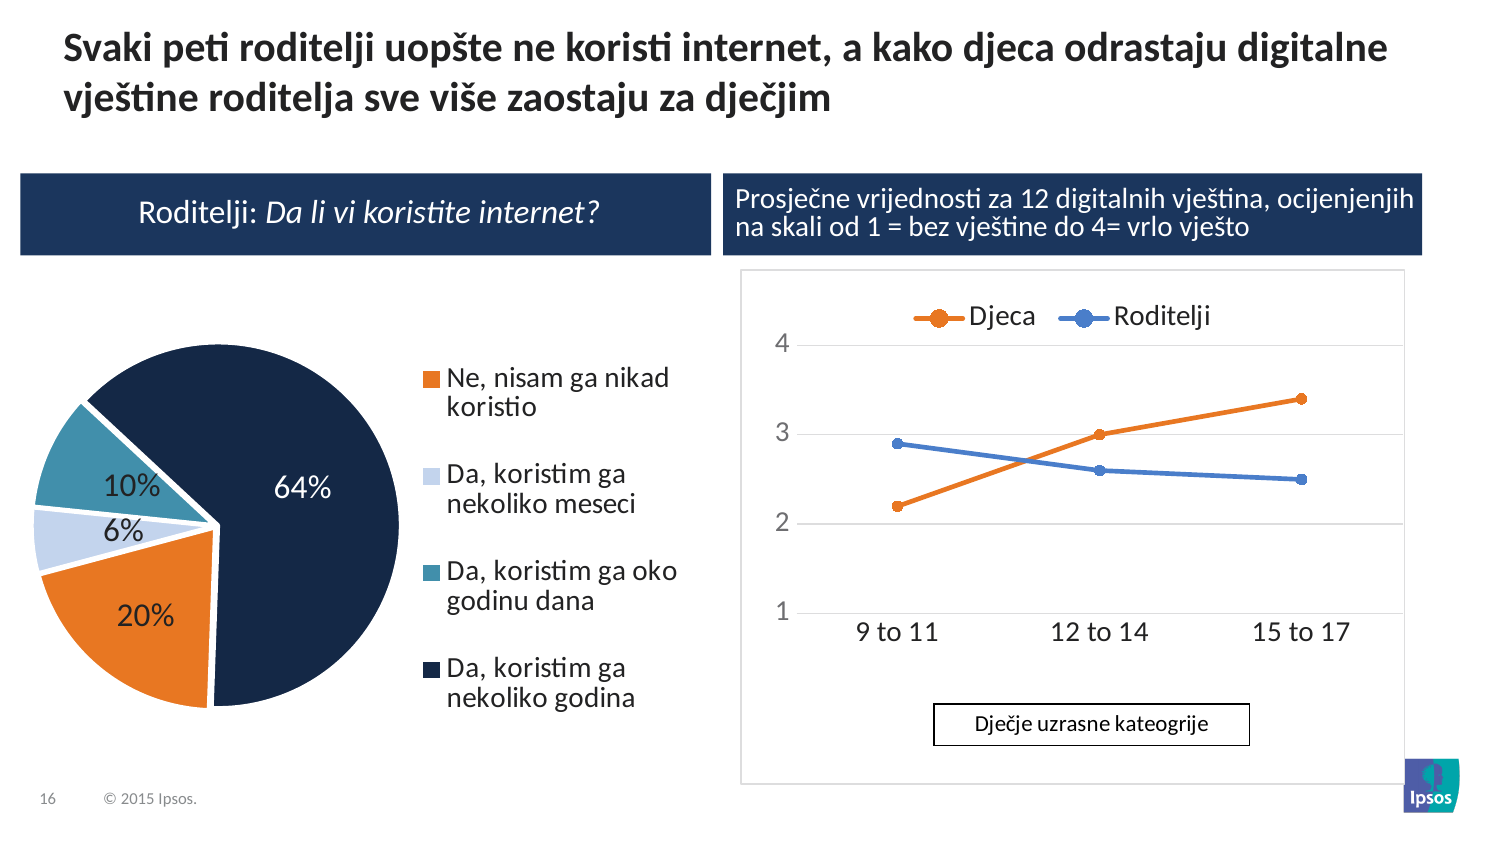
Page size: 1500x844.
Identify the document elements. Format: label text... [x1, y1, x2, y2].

list Svaki peti roditelji uopšte ne koristi internet, a kako djeca odrastaju digitalne vještine roditelja sve više zaostaju za dječjim [63, 24, 1444, 120]
list Roditelji: Da li vi koristite internet? [20, 173, 712, 256]
chart [740, 268, 1406, 786]
chart [2, 270, 729, 791]
picture [1397, 758, 1460, 813]
list Prosječne vrijednosti za 12 digitalnih vještina, ocijenjenjih na skali od 1 = bez vještine do 4= vrlo vješto [723, 173, 1423, 256]
